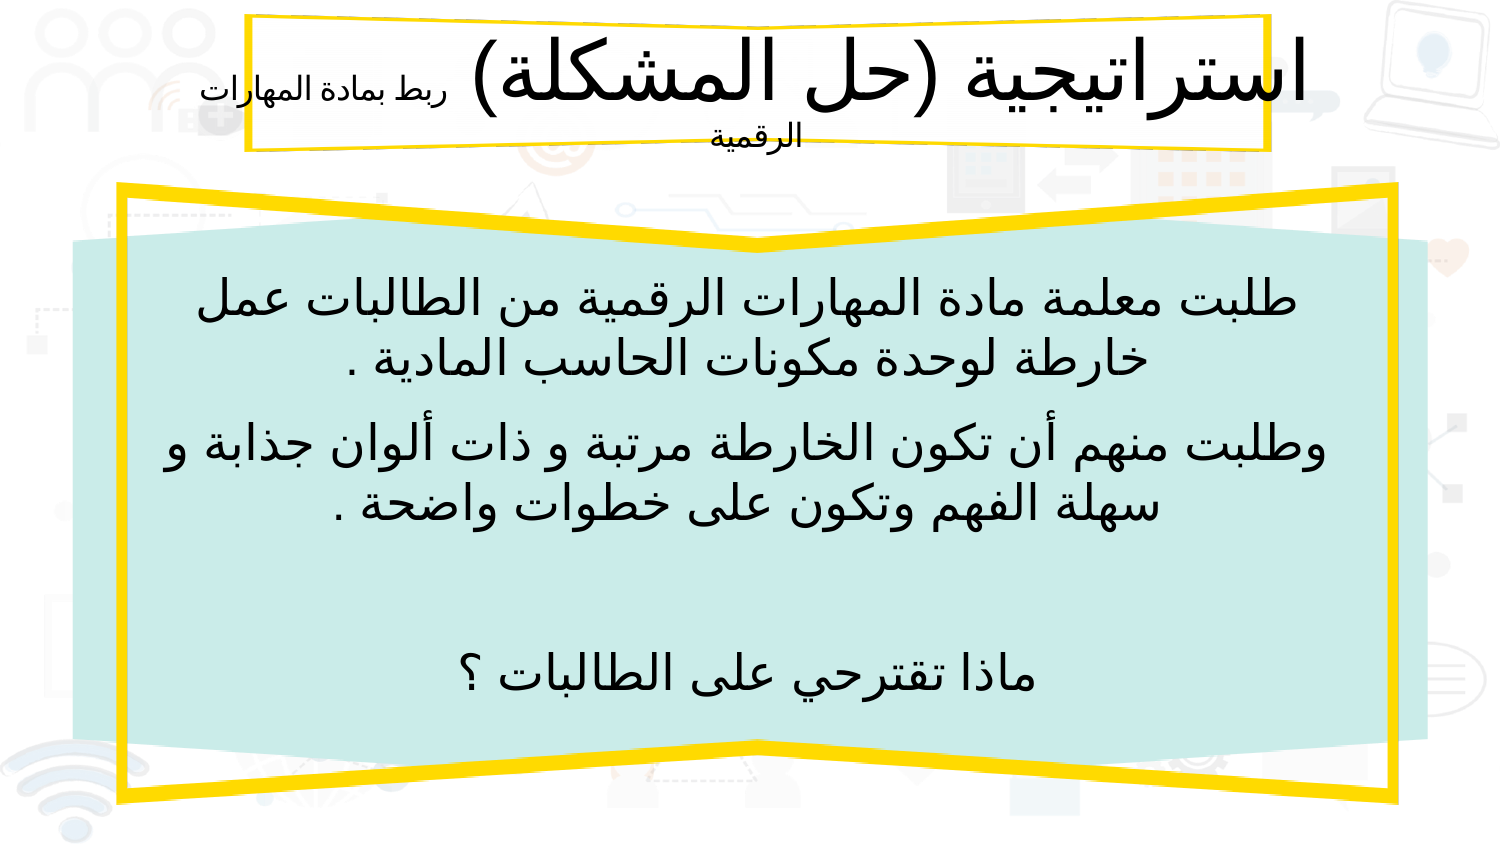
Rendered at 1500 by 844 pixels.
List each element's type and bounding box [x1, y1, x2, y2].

text_box [72, 182, 1428, 805]
picture [0, 0, 1500, 844]
text_box [159, 14, 1353, 181]
